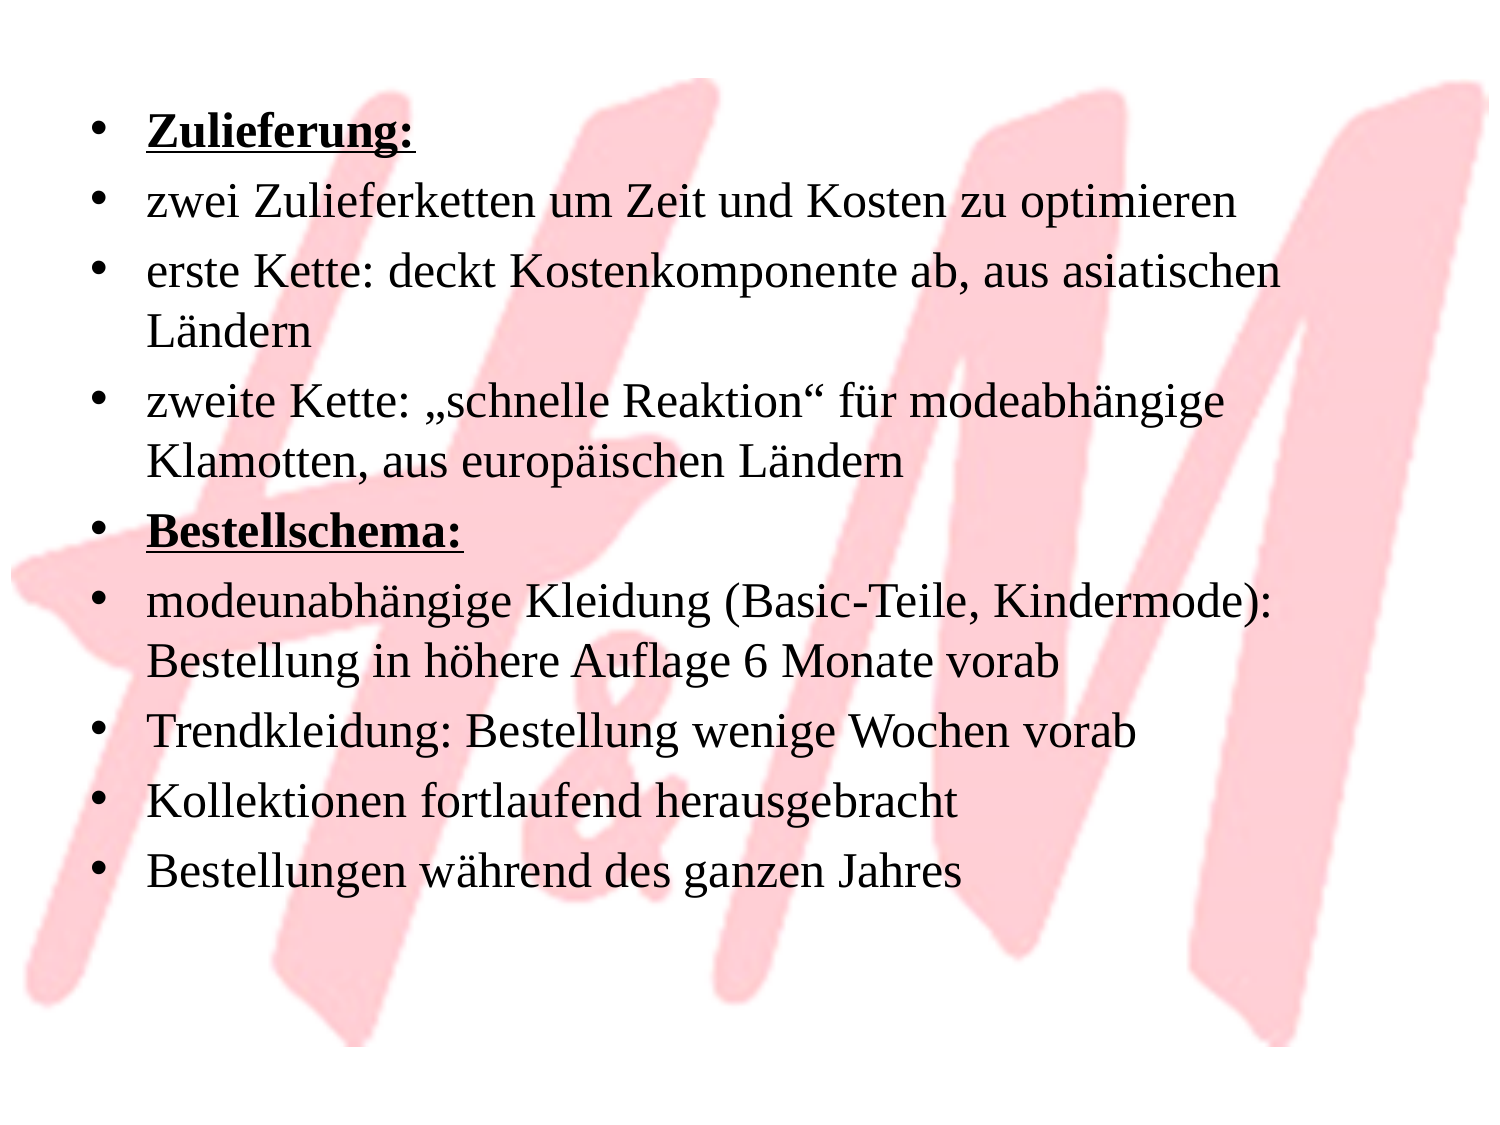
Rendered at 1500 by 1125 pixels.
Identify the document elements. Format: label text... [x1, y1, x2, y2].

picture [11, 78, 1489, 1047]
list Zulieferung: zwei Zulieferketten um Zeit und Kosten zu optimieren erste Kette: deckt Kostenkomponente ab, aus asiatischen Ländern zweite Kette: „schnelle Reaktion“ für modeabhängige Klamotten, aus europäischen Ländern Bestellschema: modeunabhängige Kleidung (Basic-Teile, Kindermode): Bestellung in höhere Auflage 6 Monate vorab Trendkleidung: Bestellung wenige Wochen vorab Kollektionen fortlaufend herausgebracht Bestellungen während des ganzen Jahres [75, 90, 1425, 1005]
